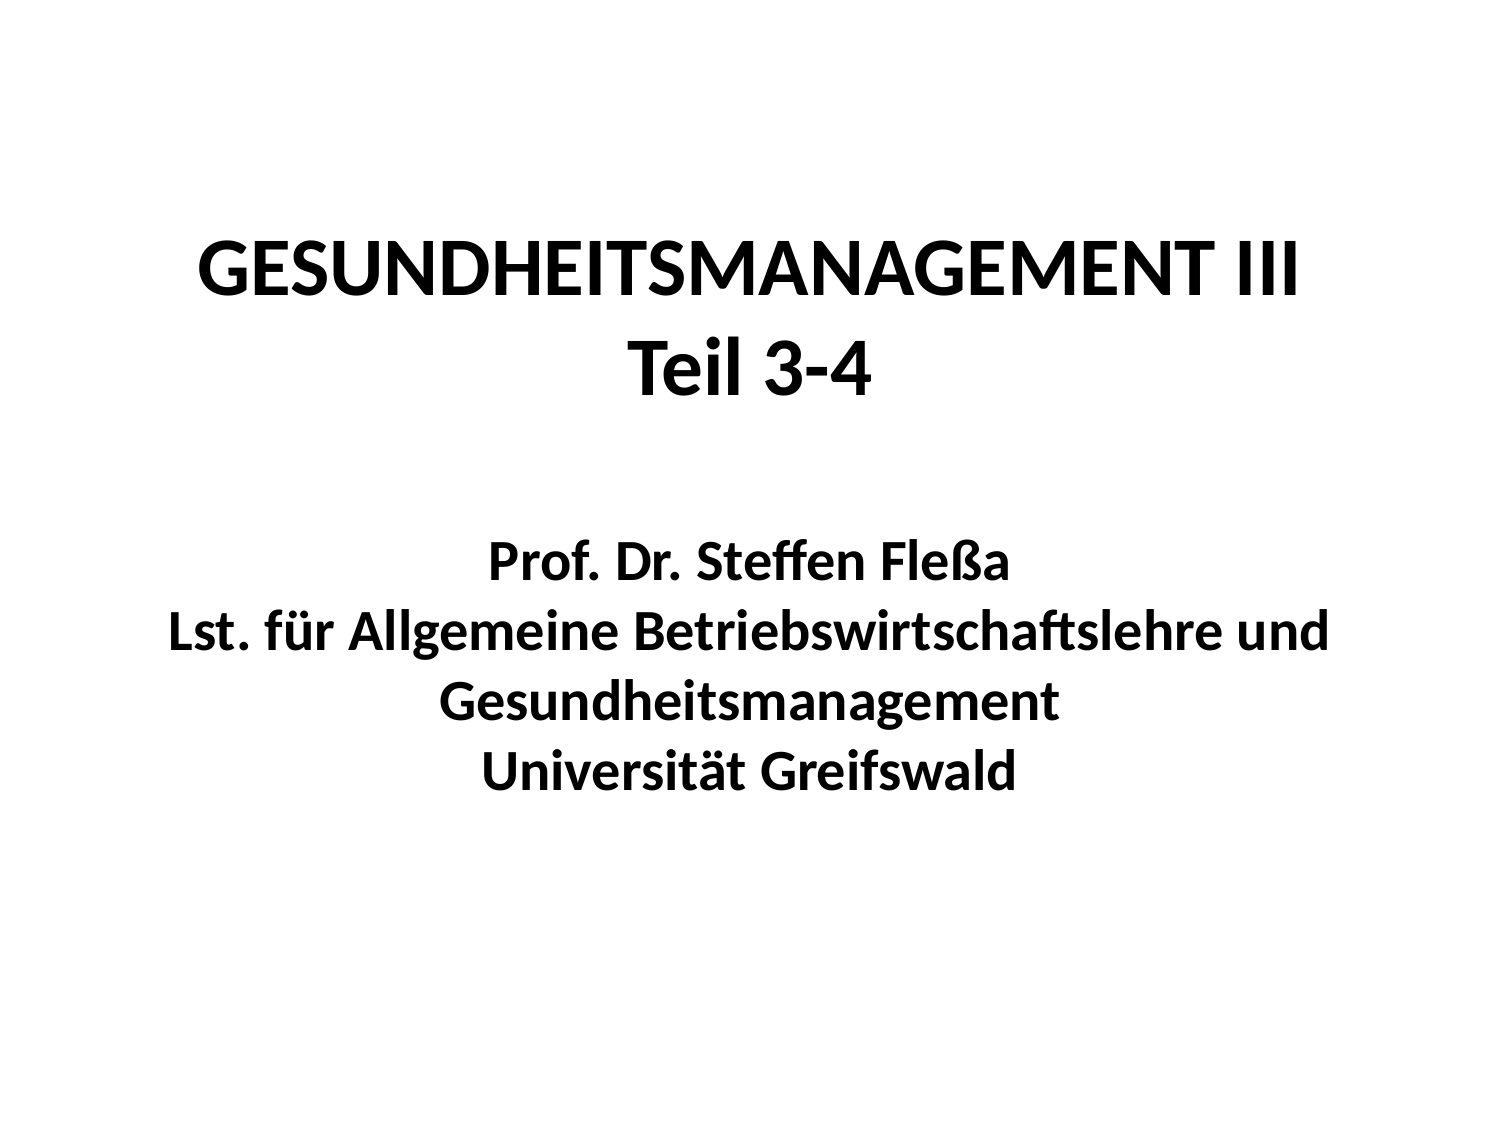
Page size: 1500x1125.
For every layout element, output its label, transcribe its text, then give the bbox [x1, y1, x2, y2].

title GESUNDHEITSMANAGEMENT III Teil 3-4 Prof. Dr. Steffen Fleßa Lst. für Allgemeine Betriebswirtschaftslehre und Gesundheitsmanagement Universität Greifswald [0, 31, 1500, 1094]
